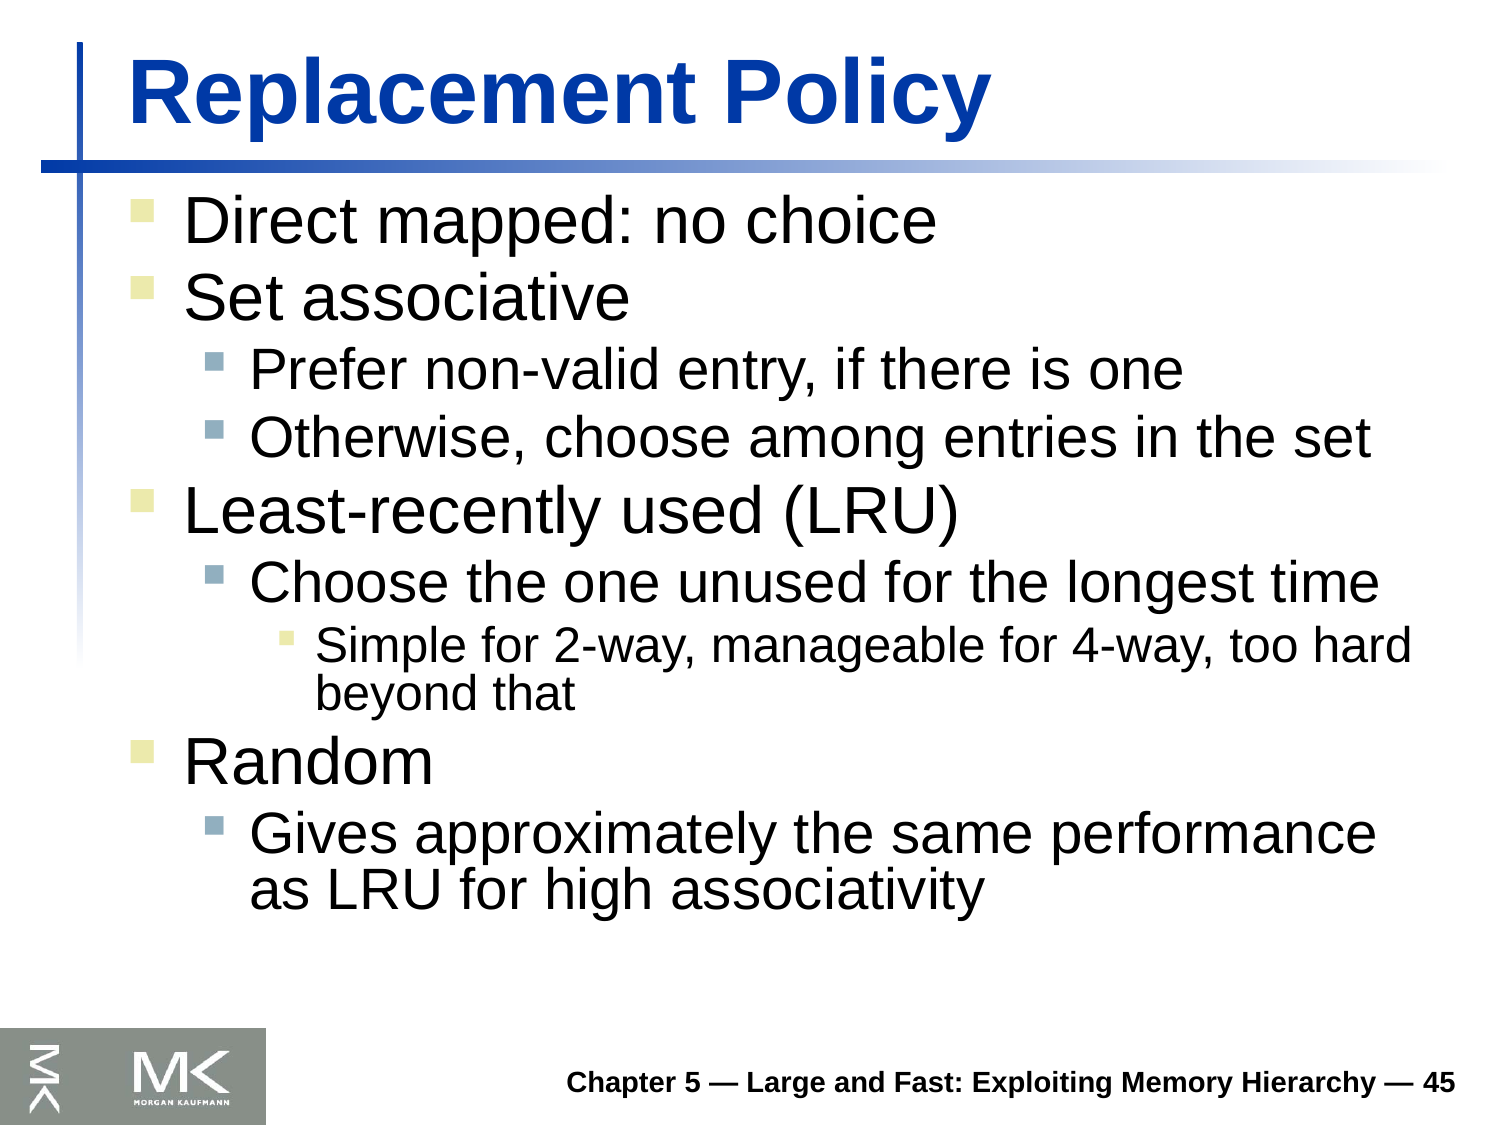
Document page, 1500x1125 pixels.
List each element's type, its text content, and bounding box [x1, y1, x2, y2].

footer Chapter 5 — Large and Fast: Exploiting Memory Hierarchy — 45 [277, 1046, 1471, 1106]
picture [0, 1028, 266, 1125]
list Direct mapped: no choice Set associative Prefer non-valid entry, if there is one Otherwise, choose among entries in the set Least-recently used (LRU) Choose the one unused for the longest time Simple for 2-way, manageable for 4-way, too hard beyond that Random Gives approximately the same performance as LRU for high associativity [112, 184, 1469, 1024]
title Replacement Policy [112, 23, 1468, 149]
